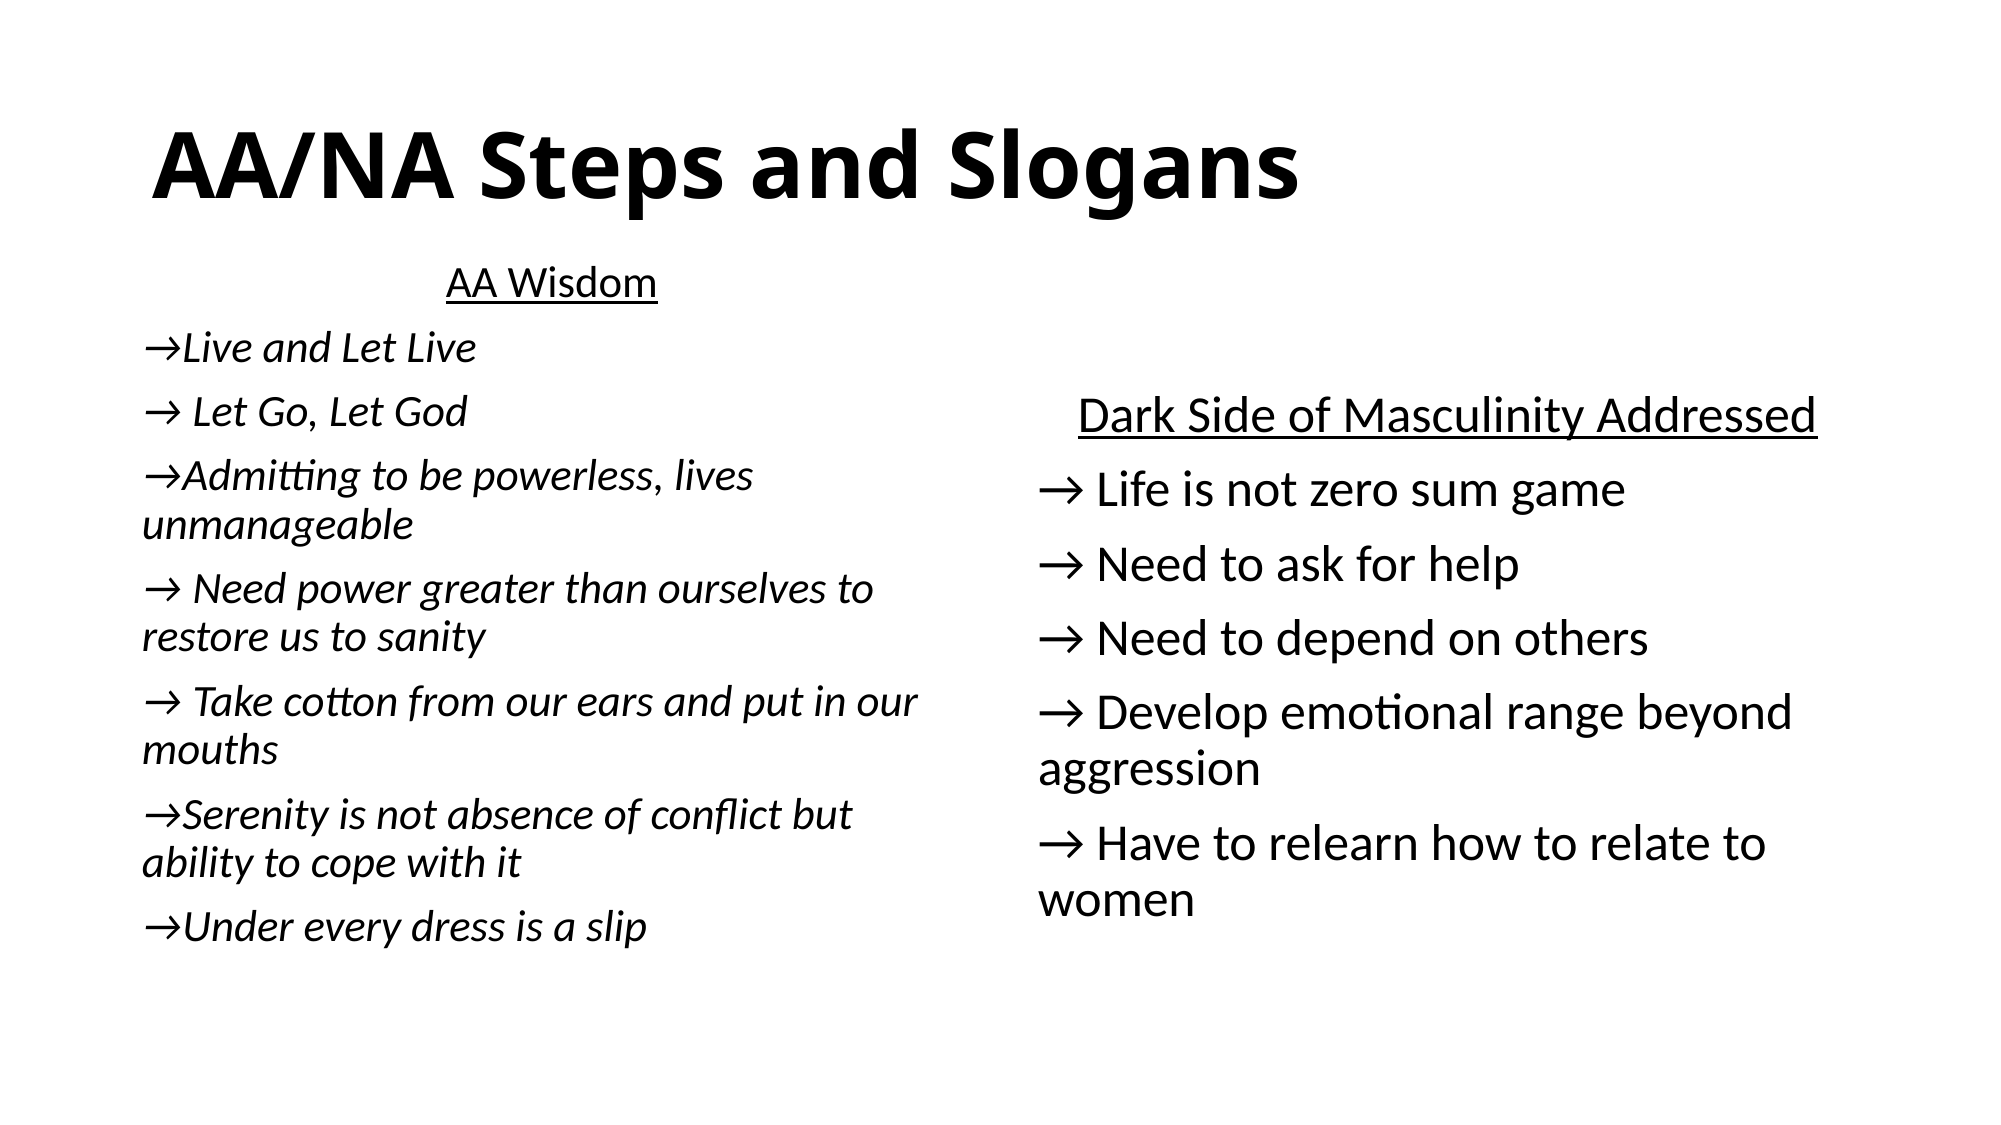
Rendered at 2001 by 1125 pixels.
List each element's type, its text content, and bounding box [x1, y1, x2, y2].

title AA/NA Steps and Slogans [137, 59, 1863, 278]
list AA Wisdom →Live and Let Live → Let Go, Let God →Admitting to be powerless, lives unmanageable → Need power greater than ourselves to restore us to sanity → Take cotton from our ears and put in our mouths →Serenity is not absence of conflict but ability to cope with it →Under every dress is a slip [126, 251, 977, 966]
list Dark Side of Masculinity Addressed → Life is not zero sum game → Need to ask for help → Need to depend on others → Develop emotional range beyond aggression → Have to relearn how to relate to women [1023, 380, 1873, 940]
